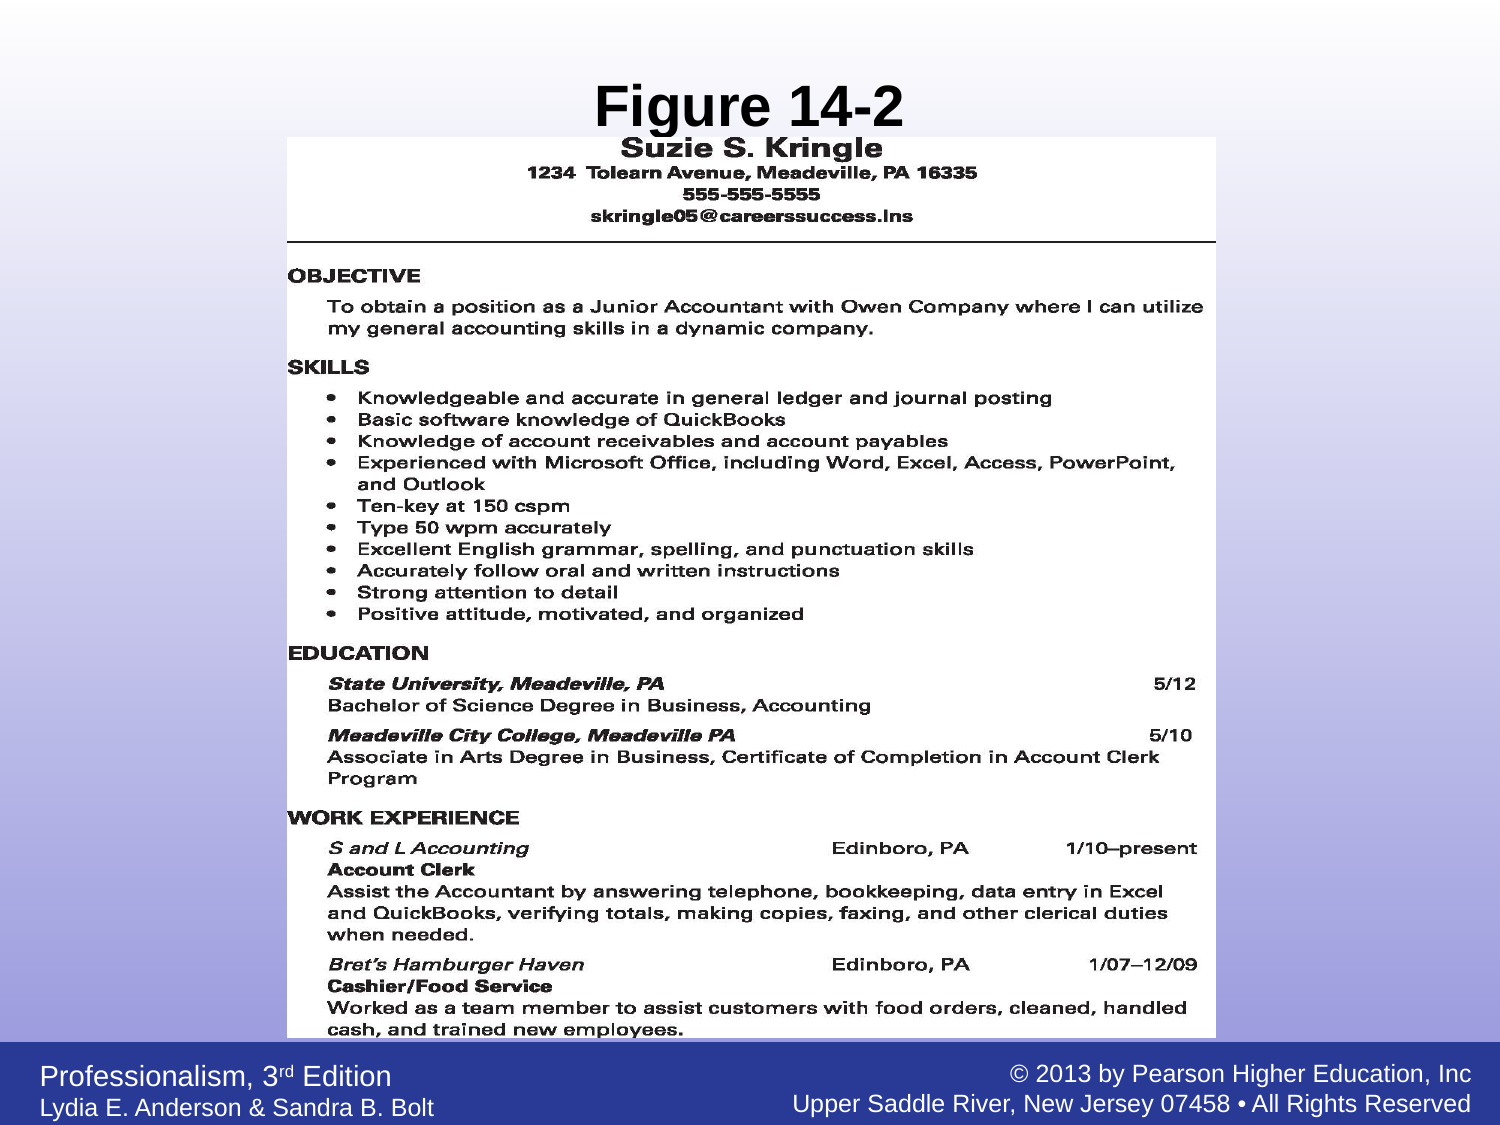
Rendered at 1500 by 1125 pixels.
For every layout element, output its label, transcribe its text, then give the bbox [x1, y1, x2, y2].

title Figure 14-2 [74, 44, 1426, 163]
picture [0, 1042, 1500, 1125]
picture [287, 137, 1216, 1038]
